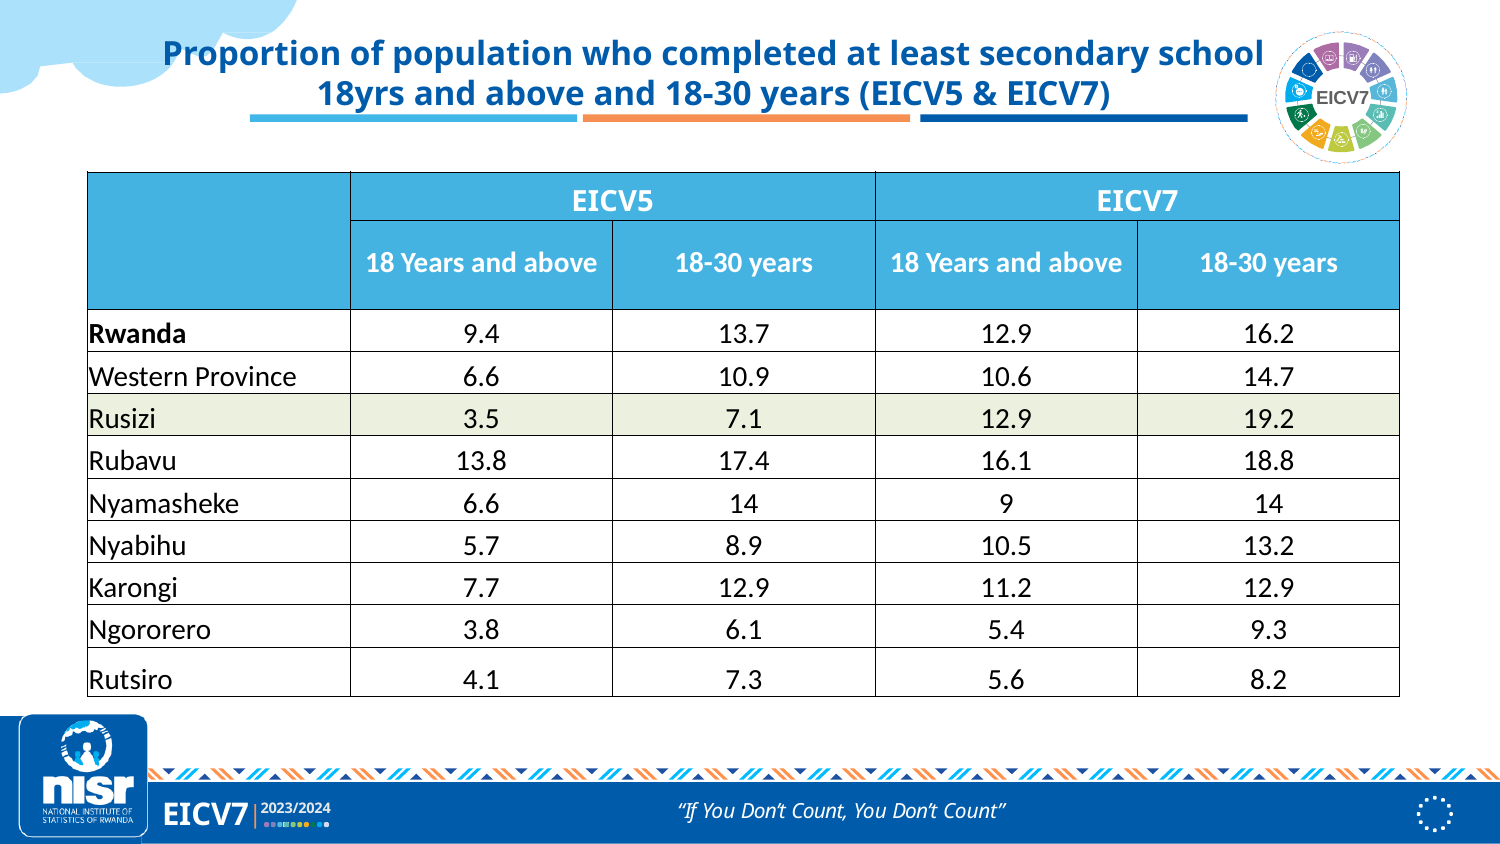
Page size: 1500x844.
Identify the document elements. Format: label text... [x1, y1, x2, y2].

table_cell 12.9 [876, 310, 1137, 351]
table_cell 7.1 [613, 394, 875, 435]
table_cell 18-30 years [1138, 221, 1399, 309]
table_cell Rubavu [88, 436, 350, 478]
table_cell Karongi [88, 563, 350, 604]
table_cell 8.9 [613, 521, 875, 562]
table_cell 9 [876, 479, 1137, 520]
table_cell 6.6 [351, 352, 612, 393]
table_cell 12.9 [876, 394, 1137, 435]
title Proportion of population who completed at least secondary school 18yrs and above and 18-30 years (EICV5 & EICV7) [140, 31, 1272, 113]
table_cell 10.5 [876, 521, 1137, 562]
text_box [1275, 31, 1408, 164]
table_cell 18 Years and above [351, 221, 612, 309]
table_cell 9.4 [351, 310, 612, 351]
table_cell 18.8 [1138, 436, 1399, 478]
table_cell 3.5 [351, 394, 612, 435]
table_cell 17.4 [613, 436, 875, 478]
table_cell 11.2 [876, 563, 1137, 604]
table_cell 4.1 [351, 648, 612, 696]
table_cell 5.6 [876, 648, 1137, 696]
table_cell 13.2 [1138, 521, 1399, 562]
table_cell Nyamasheke [88, 479, 350, 520]
table_cell 12.9 [1138, 563, 1399, 604]
table_cell 12.9 [613, 563, 875, 604]
table_cell 3.8 [351, 605, 612, 647]
table_cell 18 Years and above [876, 221, 1137, 309]
table_cell 9.3 [1138, 605, 1399, 647]
table_cell 6.1 [613, 605, 875, 647]
table_cell 14 [613, 479, 875, 520]
table_cell 8.2 [1138, 648, 1399, 696]
table_cell 7.3 [613, 648, 875, 696]
table_cell Rwanda [88, 310, 350, 351]
table_cell 6.6 [351, 479, 612, 520]
table_cell 13.8 [351, 436, 612, 478]
table_cell Rusizi [88, 394, 350, 435]
table_cell 14.7 [1138, 352, 1399, 393]
table_cell 18-30 years [613, 221, 875, 309]
table_cell Nyabihu [88, 521, 350, 562]
table_cell Western Province [88, 352, 350, 393]
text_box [249, 114, 1249, 123]
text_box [1277, 112, 1285, 131]
text_box [0, 0, 297, 94]
table_cell Ngororero [88, 605, 350, 647]
table_cell 10.9 [613, 352, 875, 393]
table_cell 5.7 [351, 521, 612, 562]
table_cell 7.7 [351, 563, 612, 604]
table_cell 5.4 [876, 605, 1137, 647]
table_cell 14 [1138, 479, 1399, 520]
table_cell 19.2 [1138, 394, 1399, 435]
table_header EICV5 [351, 173, 875, 220]
table_cell 16.2 [1138, 310, 1399, 351]
table_cell 16.1 [876, 436, 1137, 478]
table_cell 10.6 [876, 352, 1137, 393]
table_cell 13.7 [613, 310, 875, 351]
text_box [0, 713, 1500, 844]
table_header [88, 173, 350, 309]
table_cell Rutsiro [88, 648, 350, 696]
table_header EICV7 [876, 173, 1399, 220]
